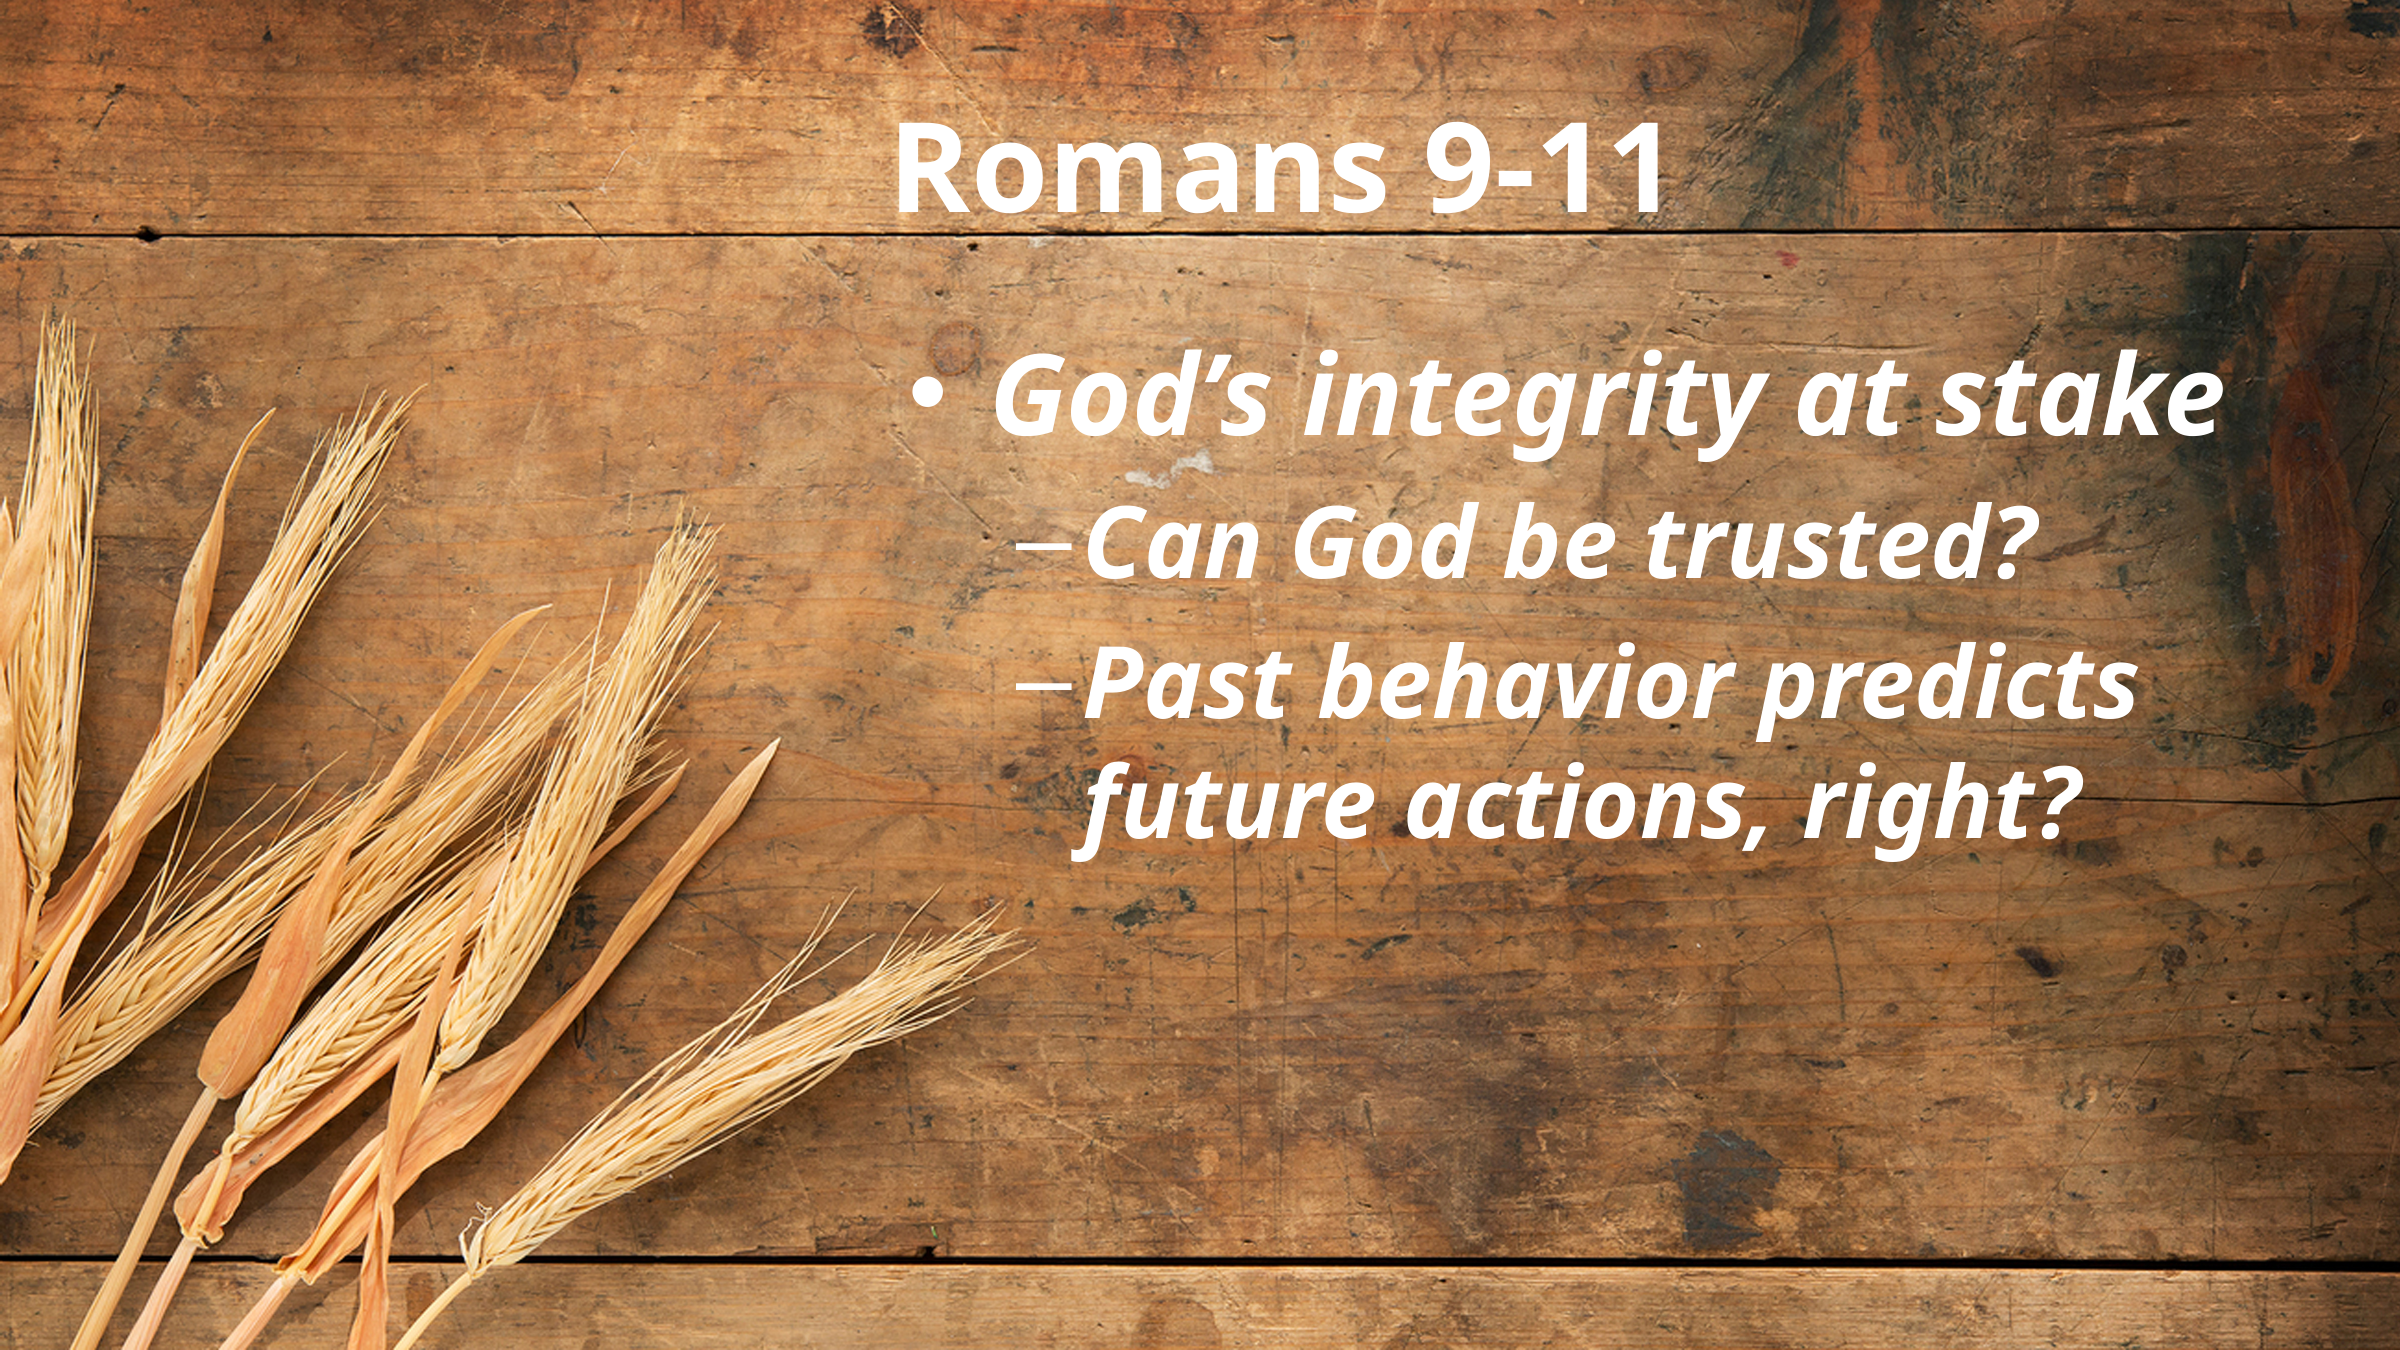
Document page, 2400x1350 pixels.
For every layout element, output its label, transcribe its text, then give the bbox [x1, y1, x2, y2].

list God’s integrity at stake Can God be trusted? Past behavior predicts future actions, right? [887, 312, 2368, 1350]
picture [0, 0, 2400, 1350]
title Romans 9-11 [200, 50, 2368, 275]
